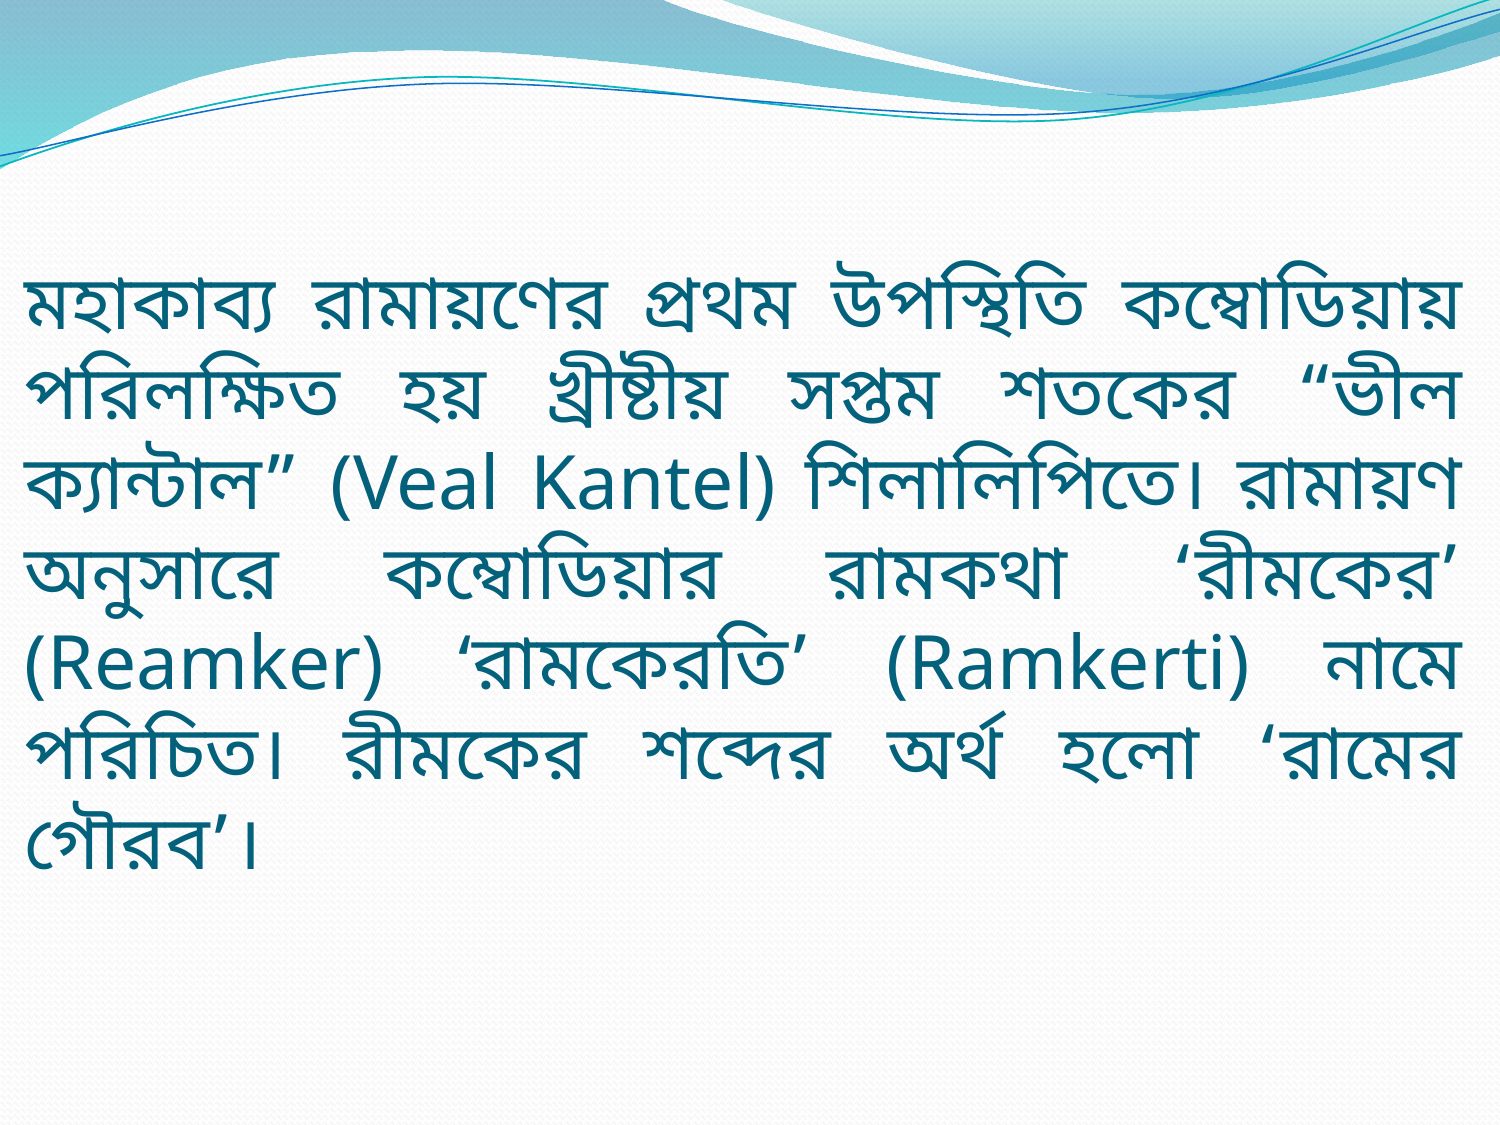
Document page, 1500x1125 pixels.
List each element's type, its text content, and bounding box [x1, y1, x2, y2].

title মহাকাব্য রামায়ণের প্রথম উপস্থিতি কম্বোডিয়ায় পরিলক্ষিত হয় খ্রীষ্টীয় সপ্তম শতকের “ভীল ক্যান্টাল” (Veal Kantel) শিলালিপিতে। রামায়ণ অনুসারে কম্বোডিয়ার রামকথা ‘রীমকের’ (Reamker) ‘রামকেরতি’ (Ramkerti) নামে পরিচিত। রীমকের শব্দের অর্থ হলো ‘রামের গৌরব’। [24, 37, 1463, 1100]
